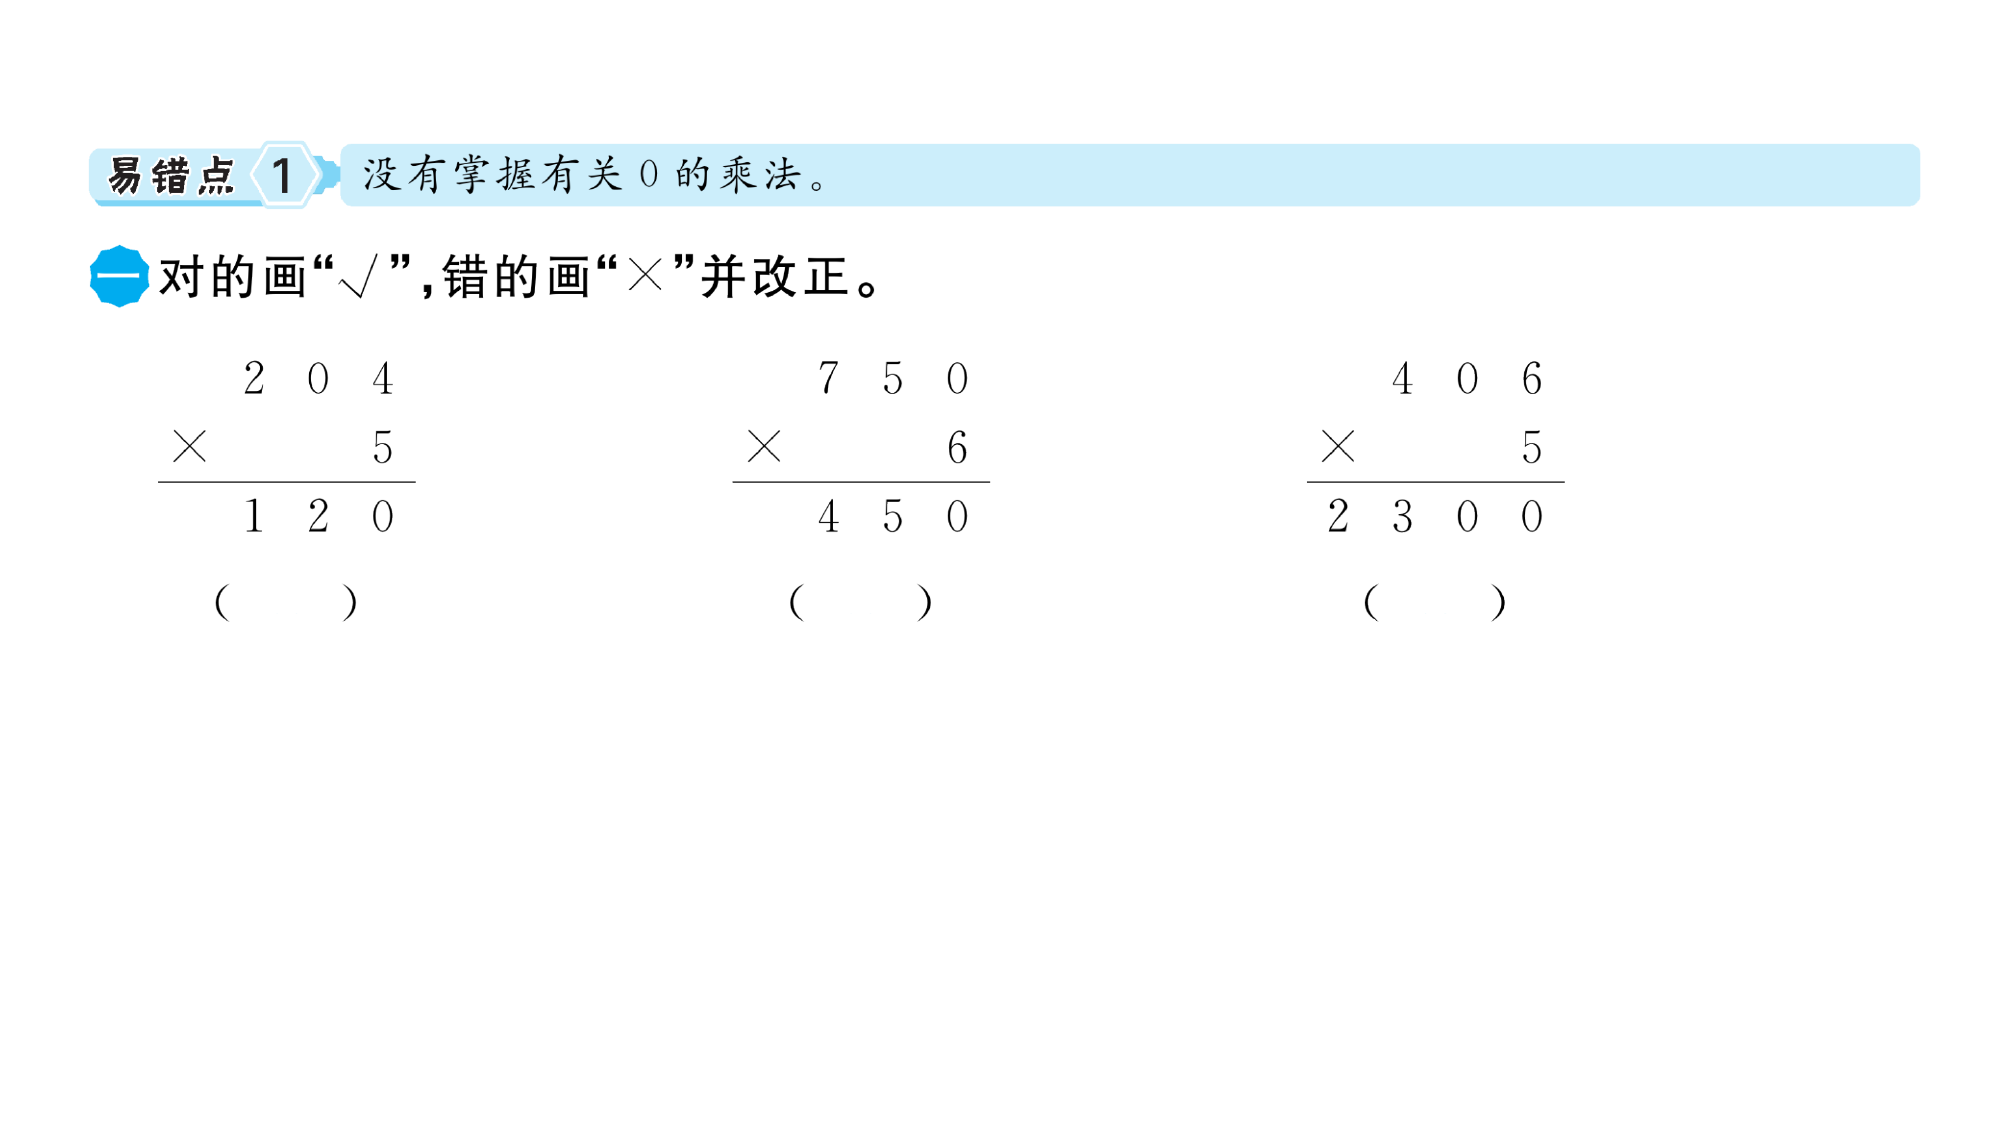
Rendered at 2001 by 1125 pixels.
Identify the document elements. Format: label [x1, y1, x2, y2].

picture [84, 114, 1975, 645]
